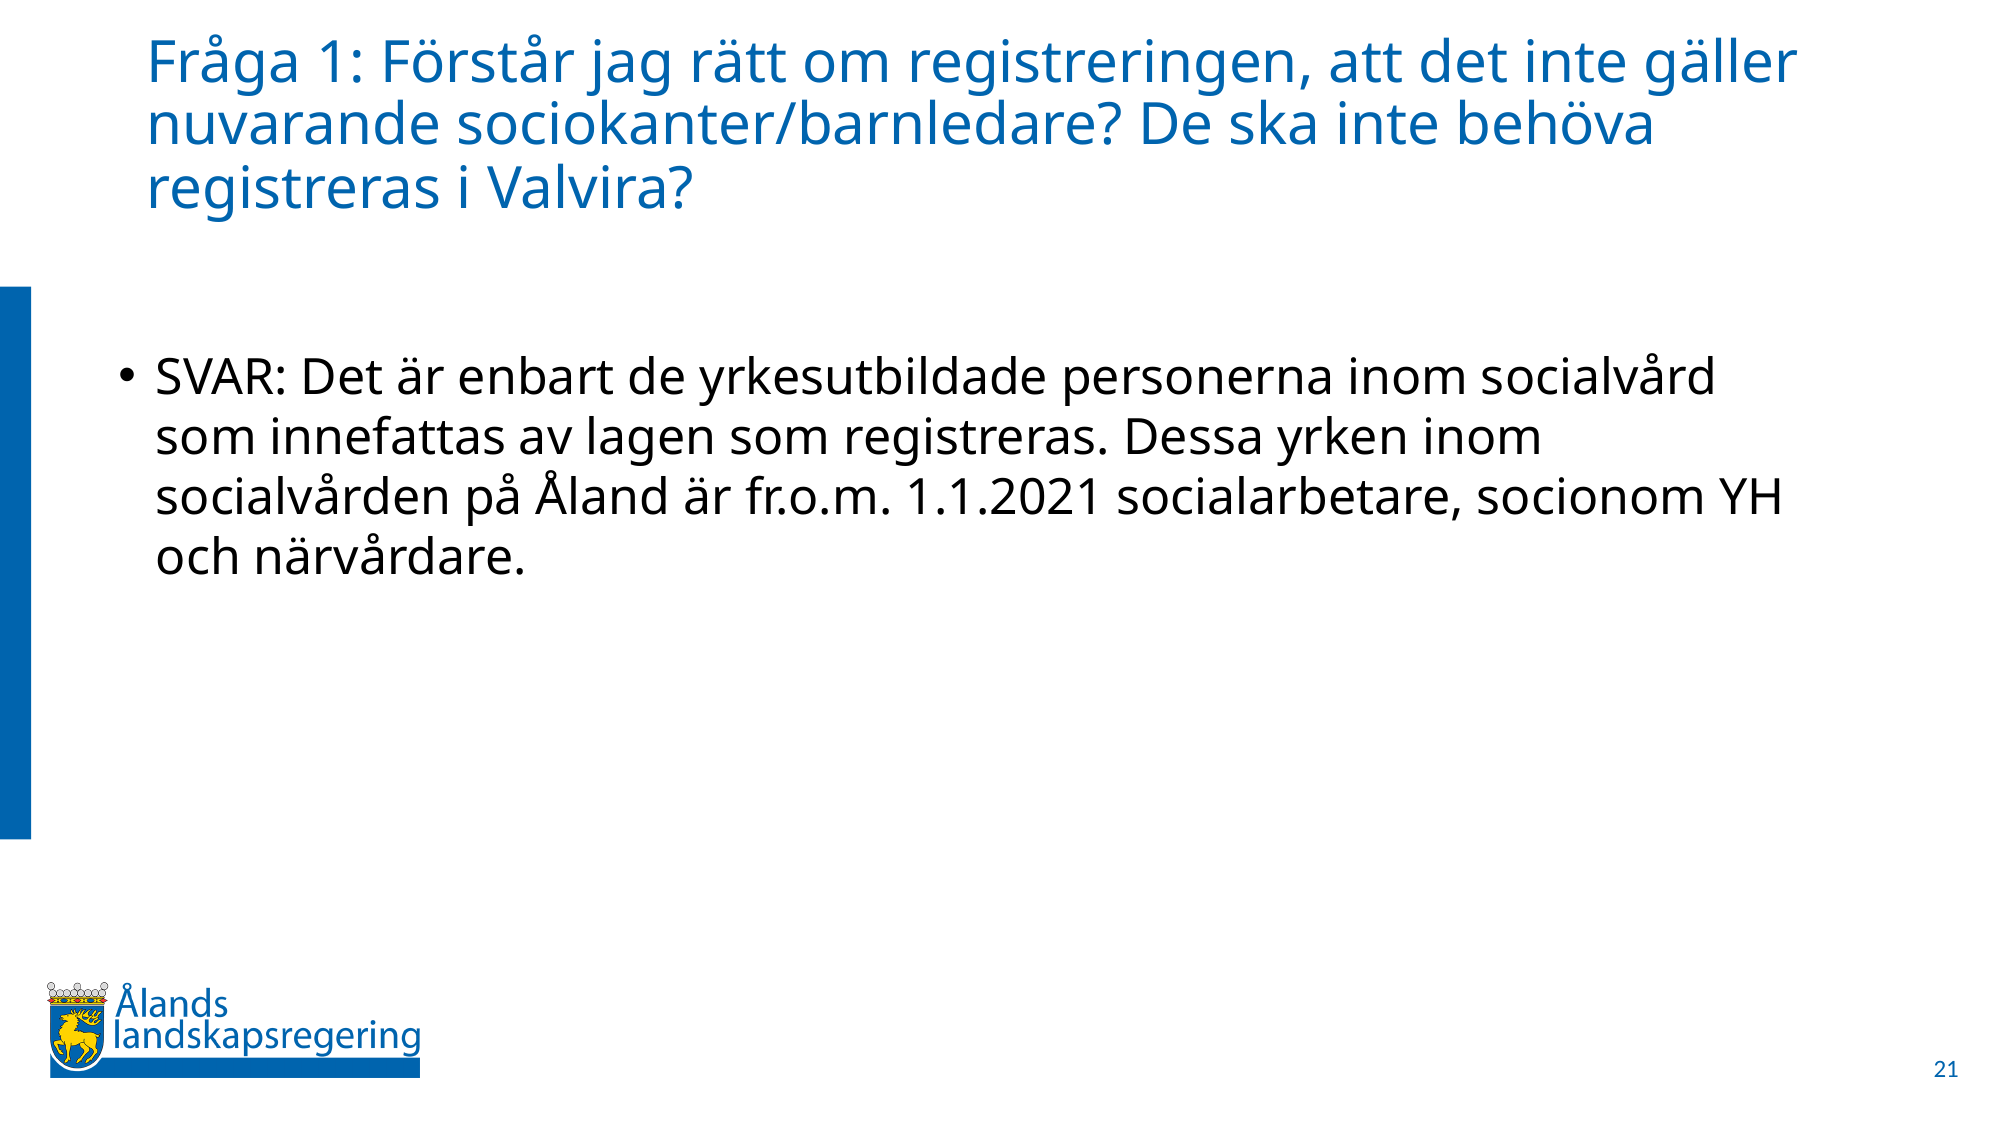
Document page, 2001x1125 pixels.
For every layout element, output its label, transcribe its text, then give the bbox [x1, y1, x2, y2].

title Fråga 1: Förstår jag rätt om registreringen, att det inte gäller nuvarande sociokanter/barnledare? De ska inte behöva registreras i Valvira? [146, 31, 1854, 156]
picture [47, 980, 420, 1078]
list SVAR: Det är enbart de yrkesutbildade personerna inom socialvård som innefattas av lagen som registreras. Dessa yrken inom socialvården på Åland är fr.o.m. 1.1.2021 socialarbetare, socionom YH och närvårdare. [118, 188, 1825, 922]
slide_number 21 [1869, 1053, 1959, 1083]
